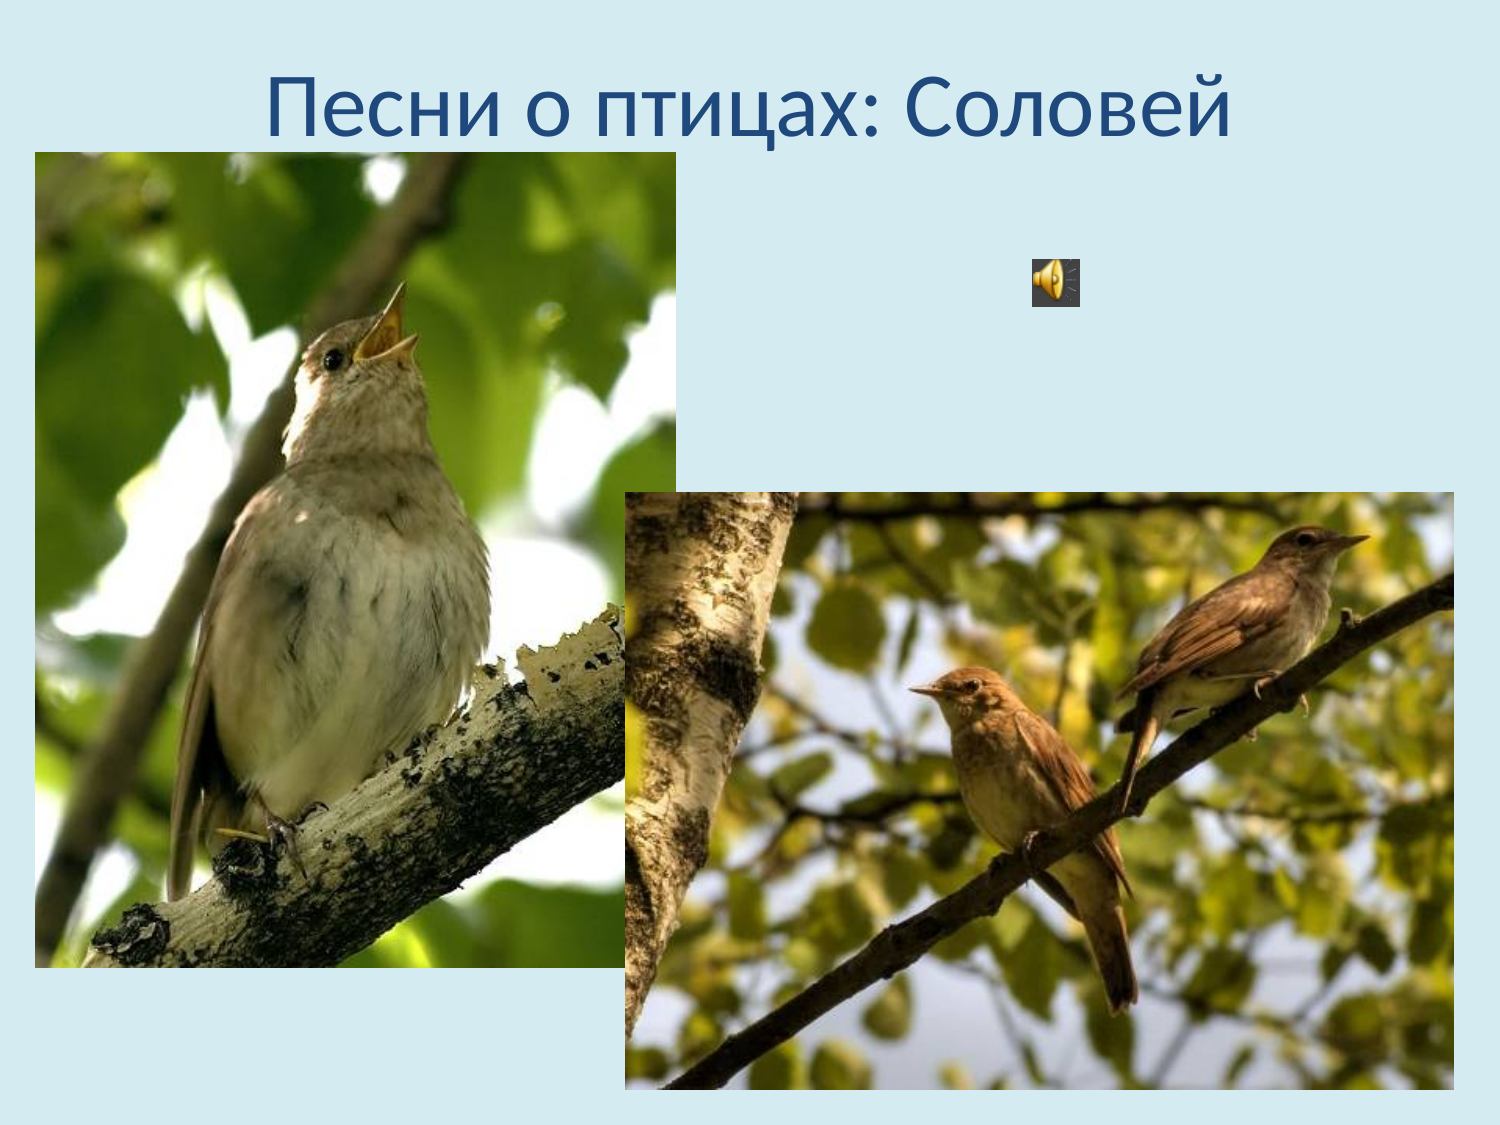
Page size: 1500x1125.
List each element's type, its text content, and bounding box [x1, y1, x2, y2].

picture [1031, 257, 1082, 309]
picture [625, 491, 1454, 1090]
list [34, 152, 677, 968]
title Песни о птицах: Соловей [74, 34, 1426, 165]
